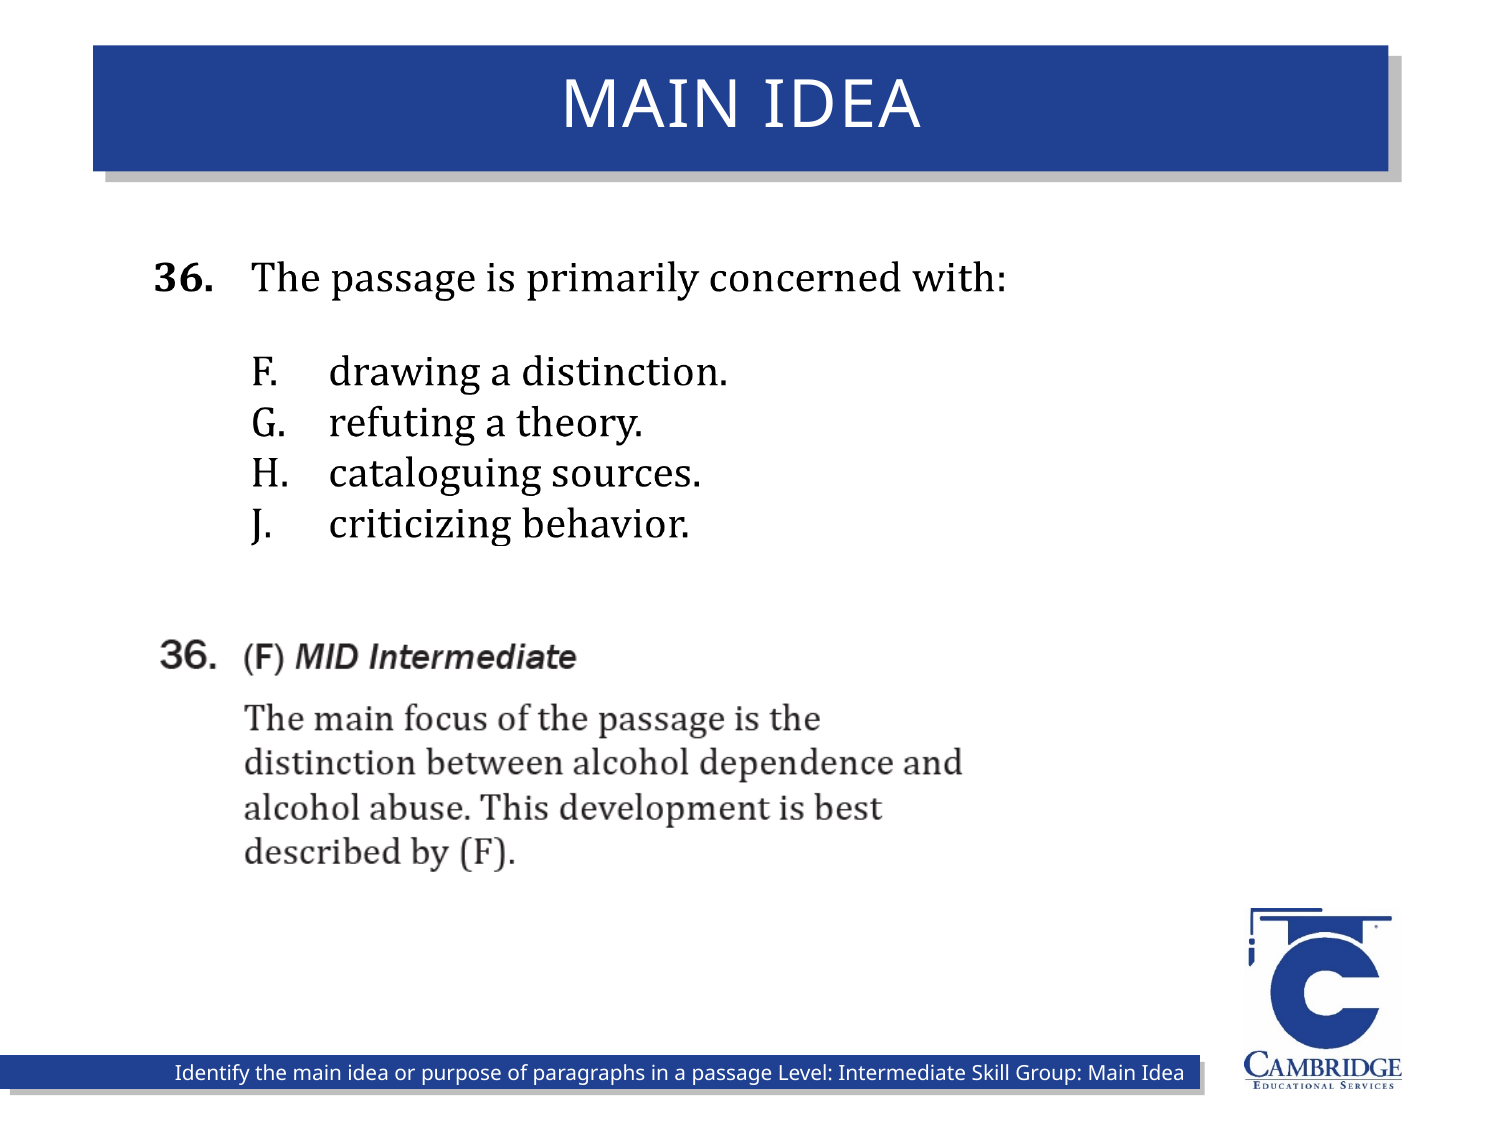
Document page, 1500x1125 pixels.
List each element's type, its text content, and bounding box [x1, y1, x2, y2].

title Main Idea [93, 45, 1389, 172]
picture [146, 243, 1018, 546]
footer Identify the main idea or purpose of paragraphs in a passage Level: Intermediate Skill Group: Main Idea [0, 1055, 1200, 1089]
picture [146, 629, 990, 880]
text_box [104, 55, 1403, 183]
text_box [9, 1061, 1206, 1096]
picture [1244, 908, 1403, 1090]
